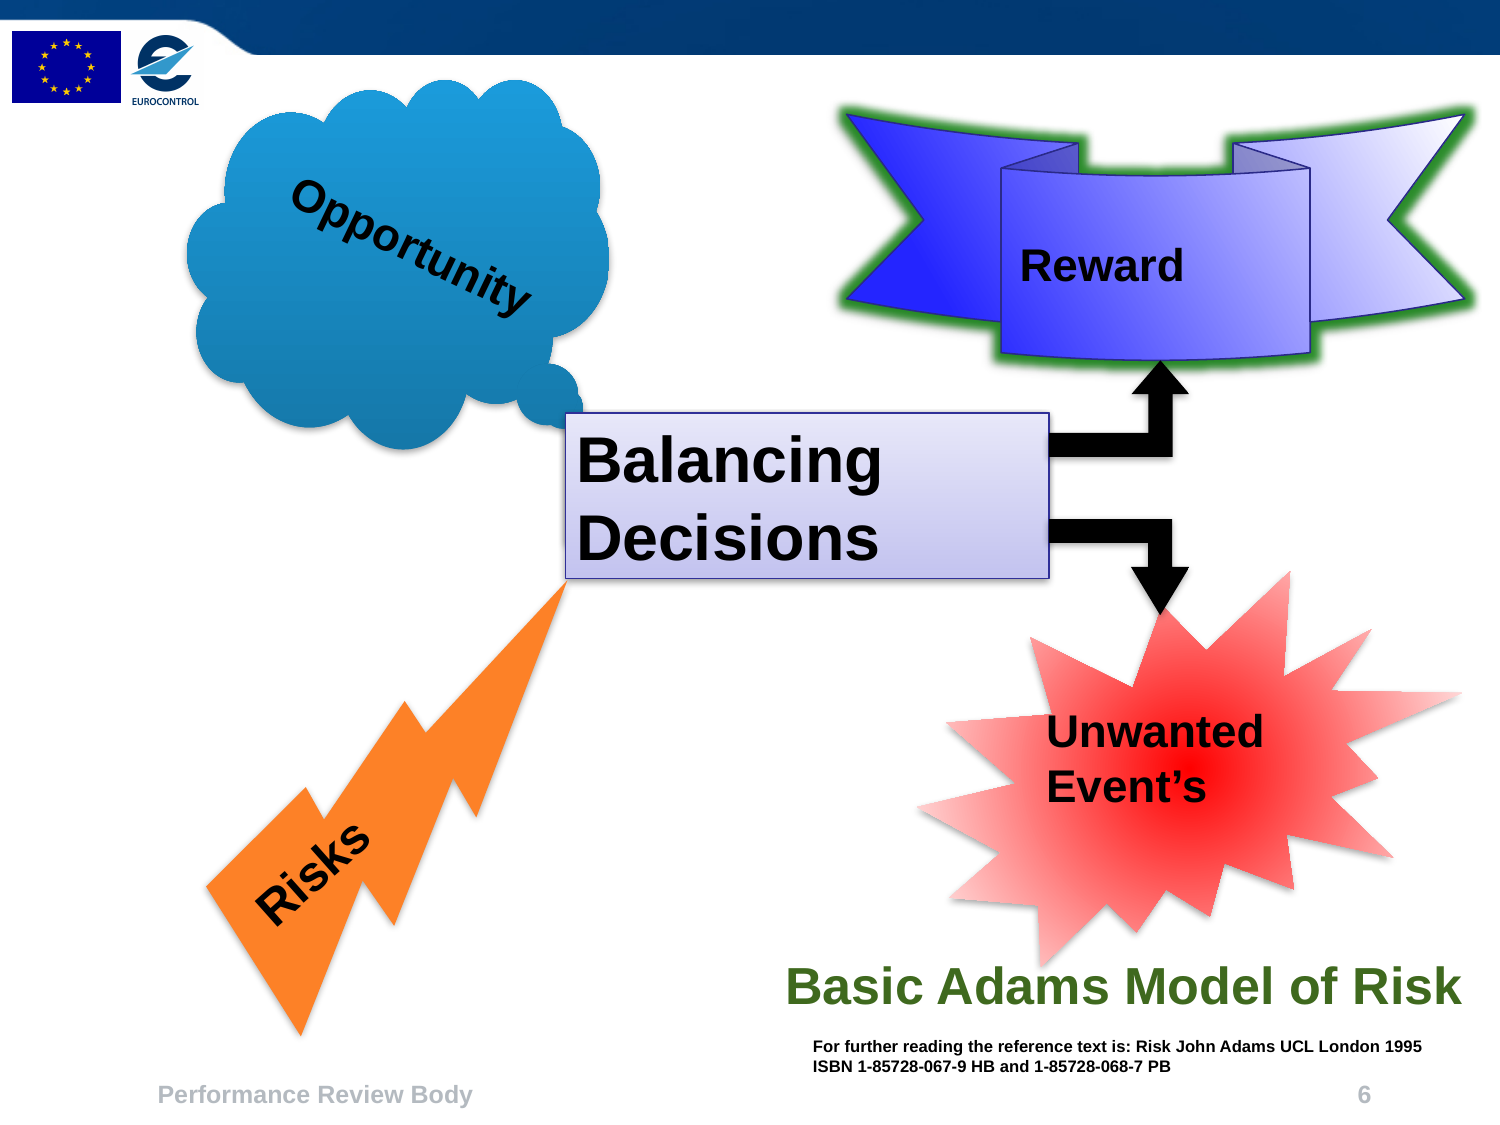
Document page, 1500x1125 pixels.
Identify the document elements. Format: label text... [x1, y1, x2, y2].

picture [0, 0, 1500, 110]
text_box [187, 78, 610, 449]
title Basic Adams Model of Risk [782, 947, 1500, 1029]
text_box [846, 113, 1466, 458]
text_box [916, 518, 1463, 967]
text_box For further reading the reference text is: Risk John Adams UCL London 1995 ISBN 1-85728-067-9 HB and 1-85728-068-7 PB [812, 1029, 1440, 1083]
text_box Balancing Decisions [565, 412, 1050, 579]
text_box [197, 606, 600, 1021]
